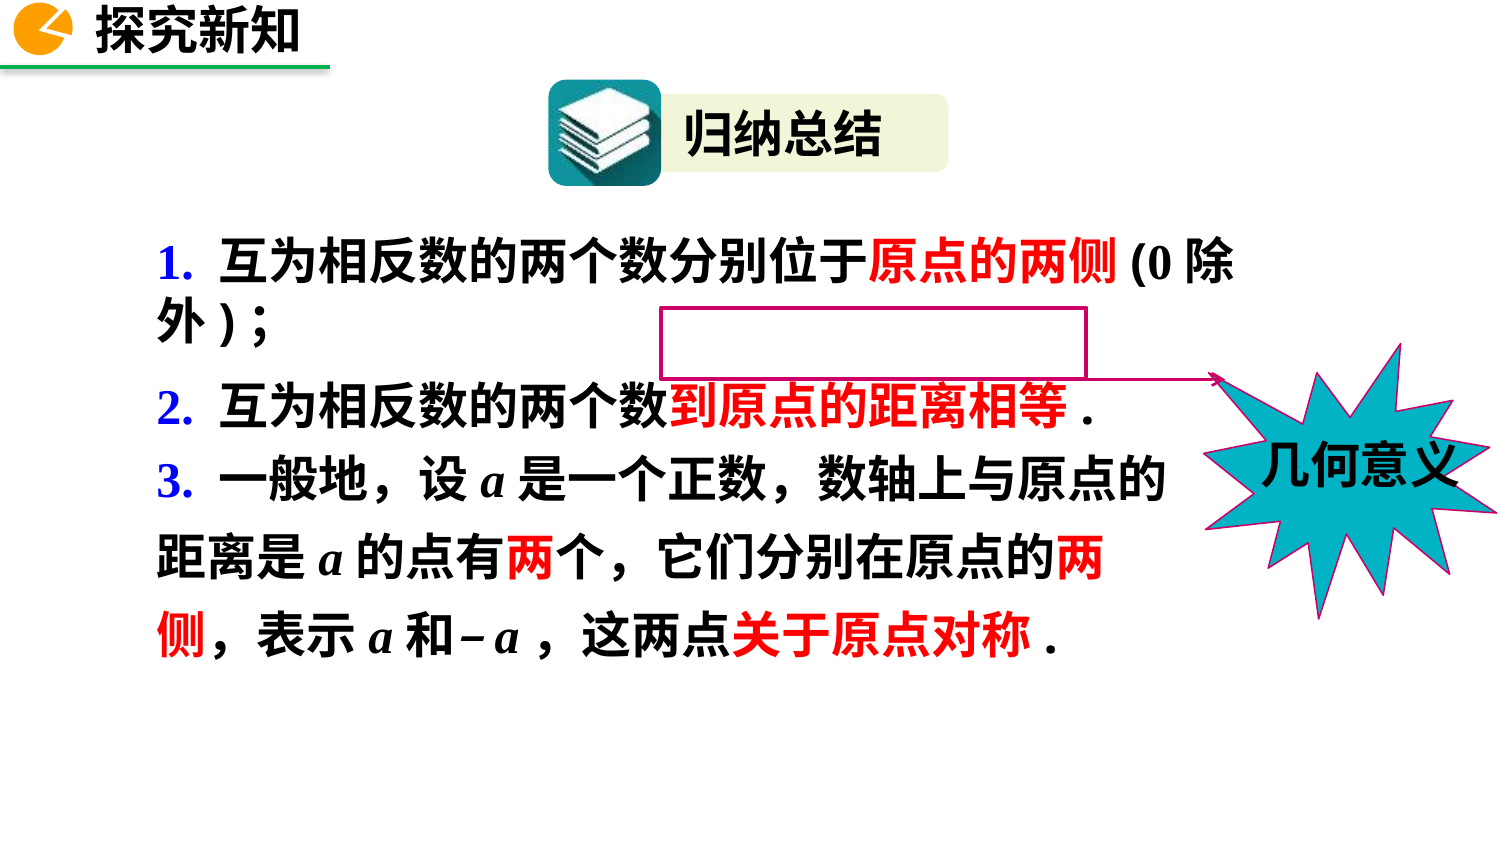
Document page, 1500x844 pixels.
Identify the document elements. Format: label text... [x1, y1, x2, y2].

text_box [1203, 343, 1497, 698]
text_box 1. 互为相反数的两个数分别位于原点的两侧(0除外)； 2. 互为相反数的两个数到原点的距离相等. [141, 221, 1388, 421]
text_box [660, 307, 1226, 380]
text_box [0, 0, 330, 69]
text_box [548, 79, 949, 187]
text_box 3. 一般地，设a是一个正数，数轴上与原点的距离是a的点有两个，它们分别在原点的两侧，表示a和–a，这两点关于原点对称. [141, 421, 1198, 671]
